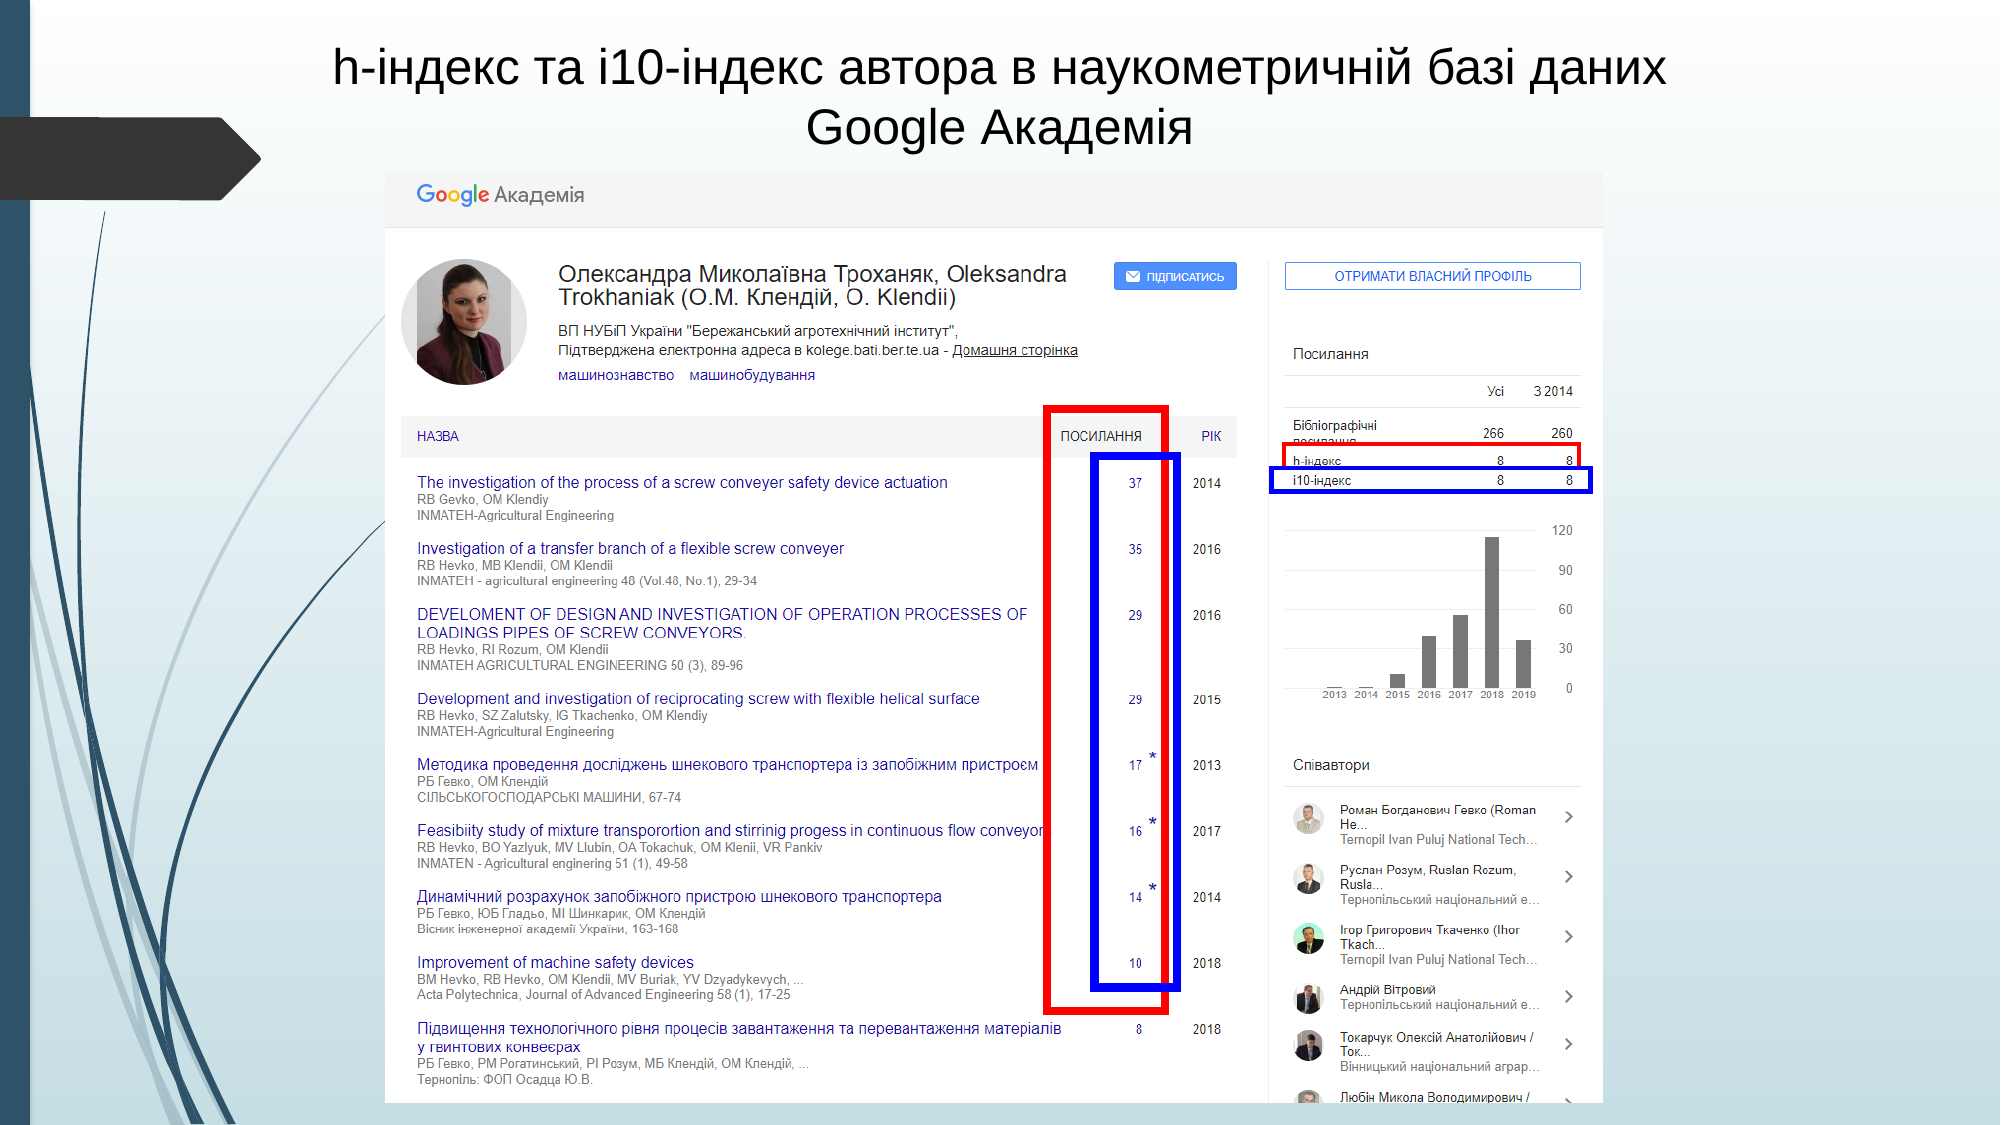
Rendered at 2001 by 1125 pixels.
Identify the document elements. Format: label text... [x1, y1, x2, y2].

text_box h-індекс та i10-індекс автора в наукометричній базі даних Google Академія [267, 42, 1733, 147]
picture [385, 172, 1603, 1103]
